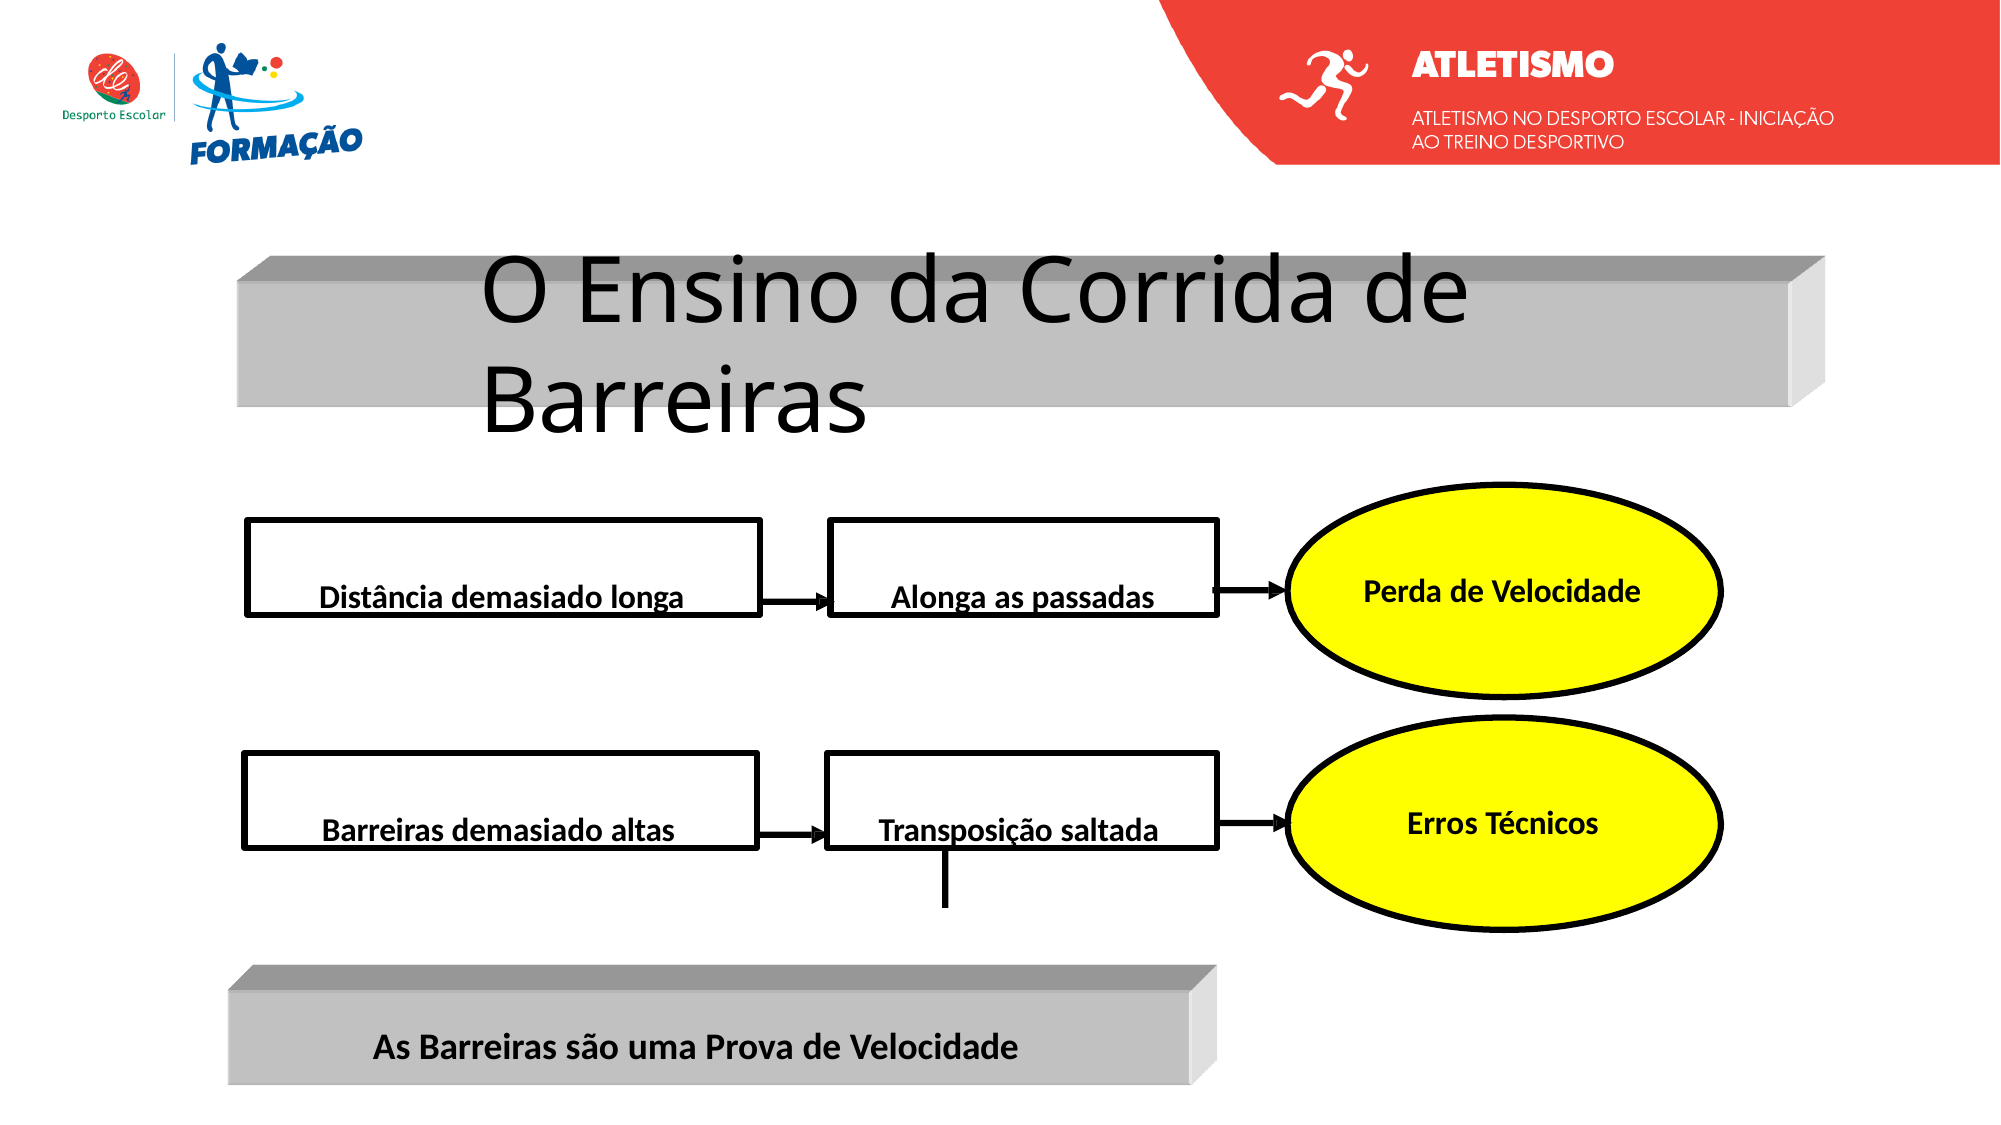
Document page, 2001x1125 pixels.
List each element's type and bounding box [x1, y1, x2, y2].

text_box [1284, 481, 1725, 701]
text_box [1284, 714, 1725, 934]
picture [0, 0, 2000, 1106]
